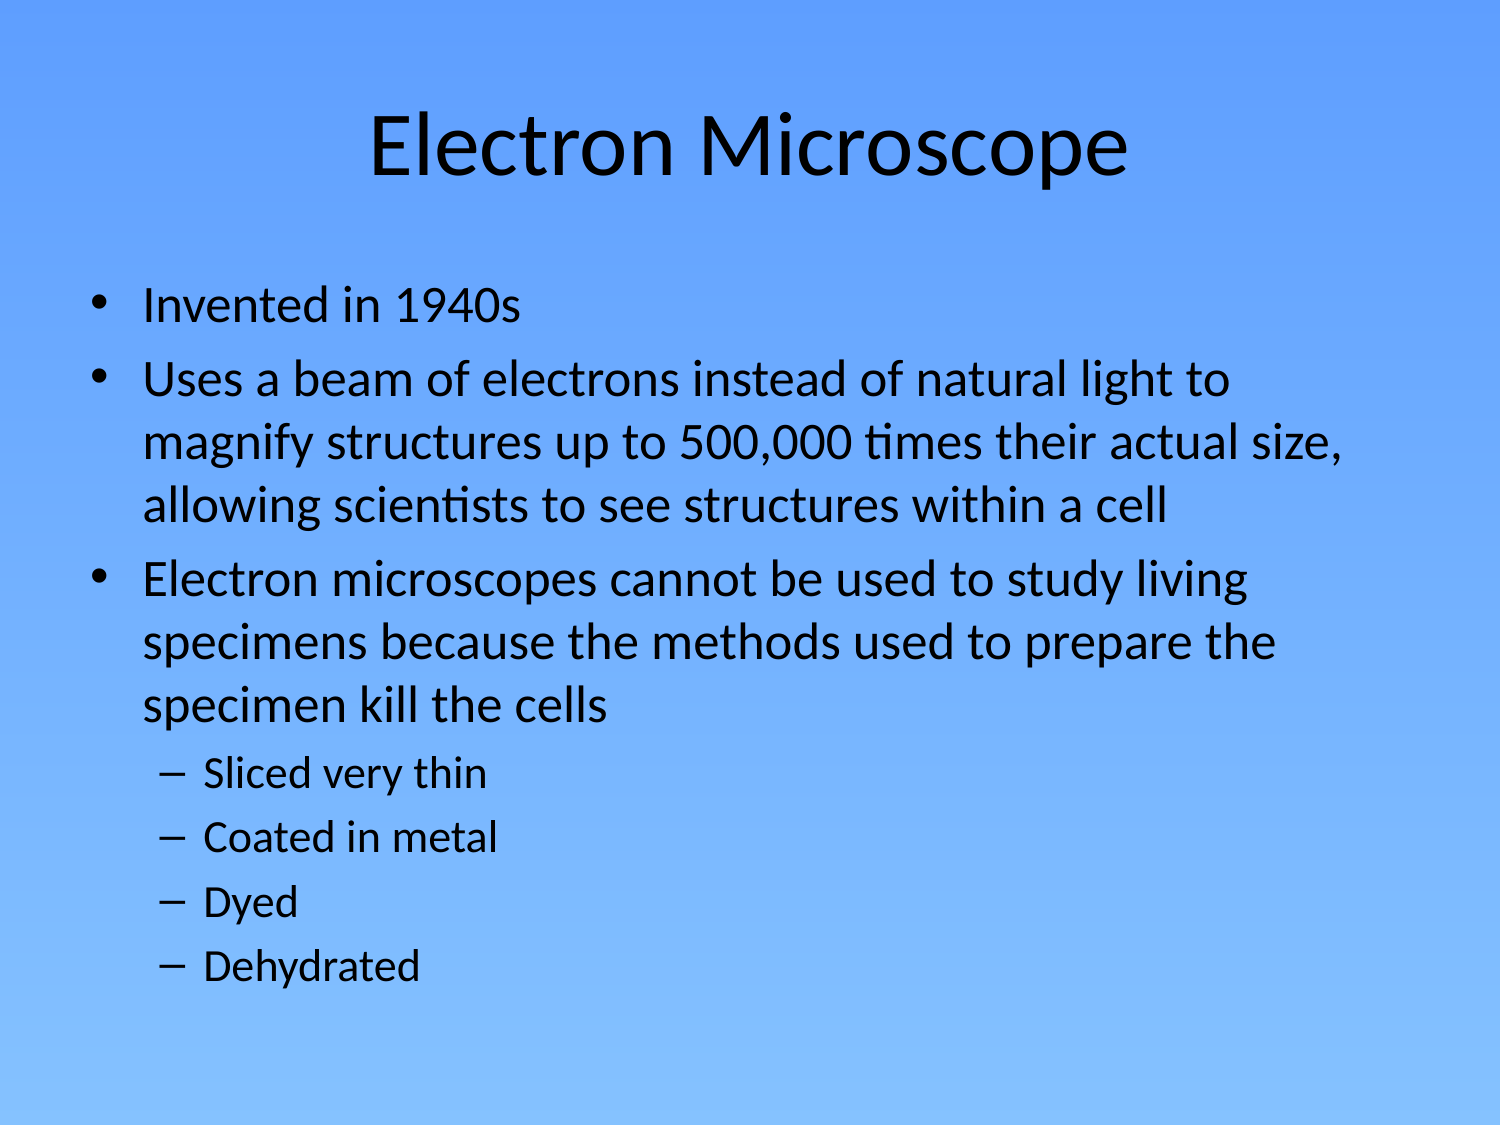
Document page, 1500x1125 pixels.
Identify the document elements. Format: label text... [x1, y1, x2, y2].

list Invented in 1940s Uses a beam of electrons instead of natural light to magnify structures up to 500,000 times their actual size, allowing scientists to see structures within a cell Electron microscopes cannot be used to study living specimens because the methods used to prepare the specimen kill the cells Sliced very thin Coated in metal Dyed Dehydrated [75, 262, 1425, 1005]
title Electron Microscope [75, 45, 1425, 233]
